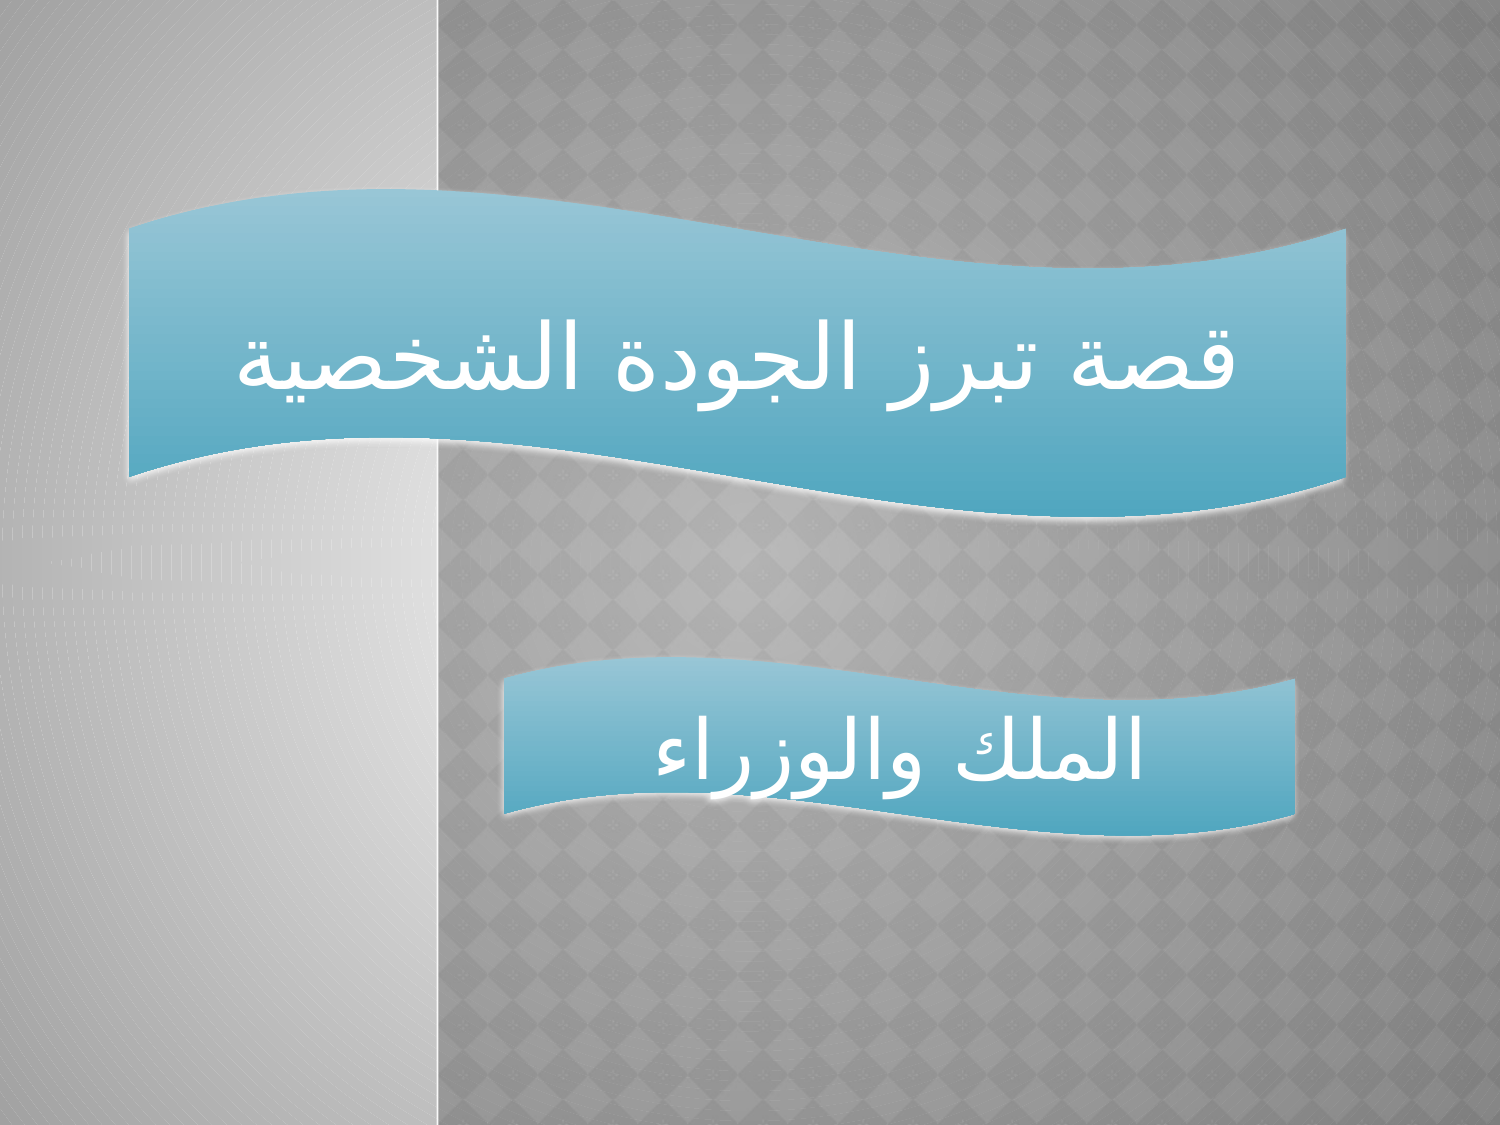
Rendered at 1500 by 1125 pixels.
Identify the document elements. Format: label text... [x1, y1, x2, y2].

text_box الملك والوزراء [503, 657, 1296, 836]
text_box قصة تبرز الجودة الشخصية [128, 189, 1346, 517]
